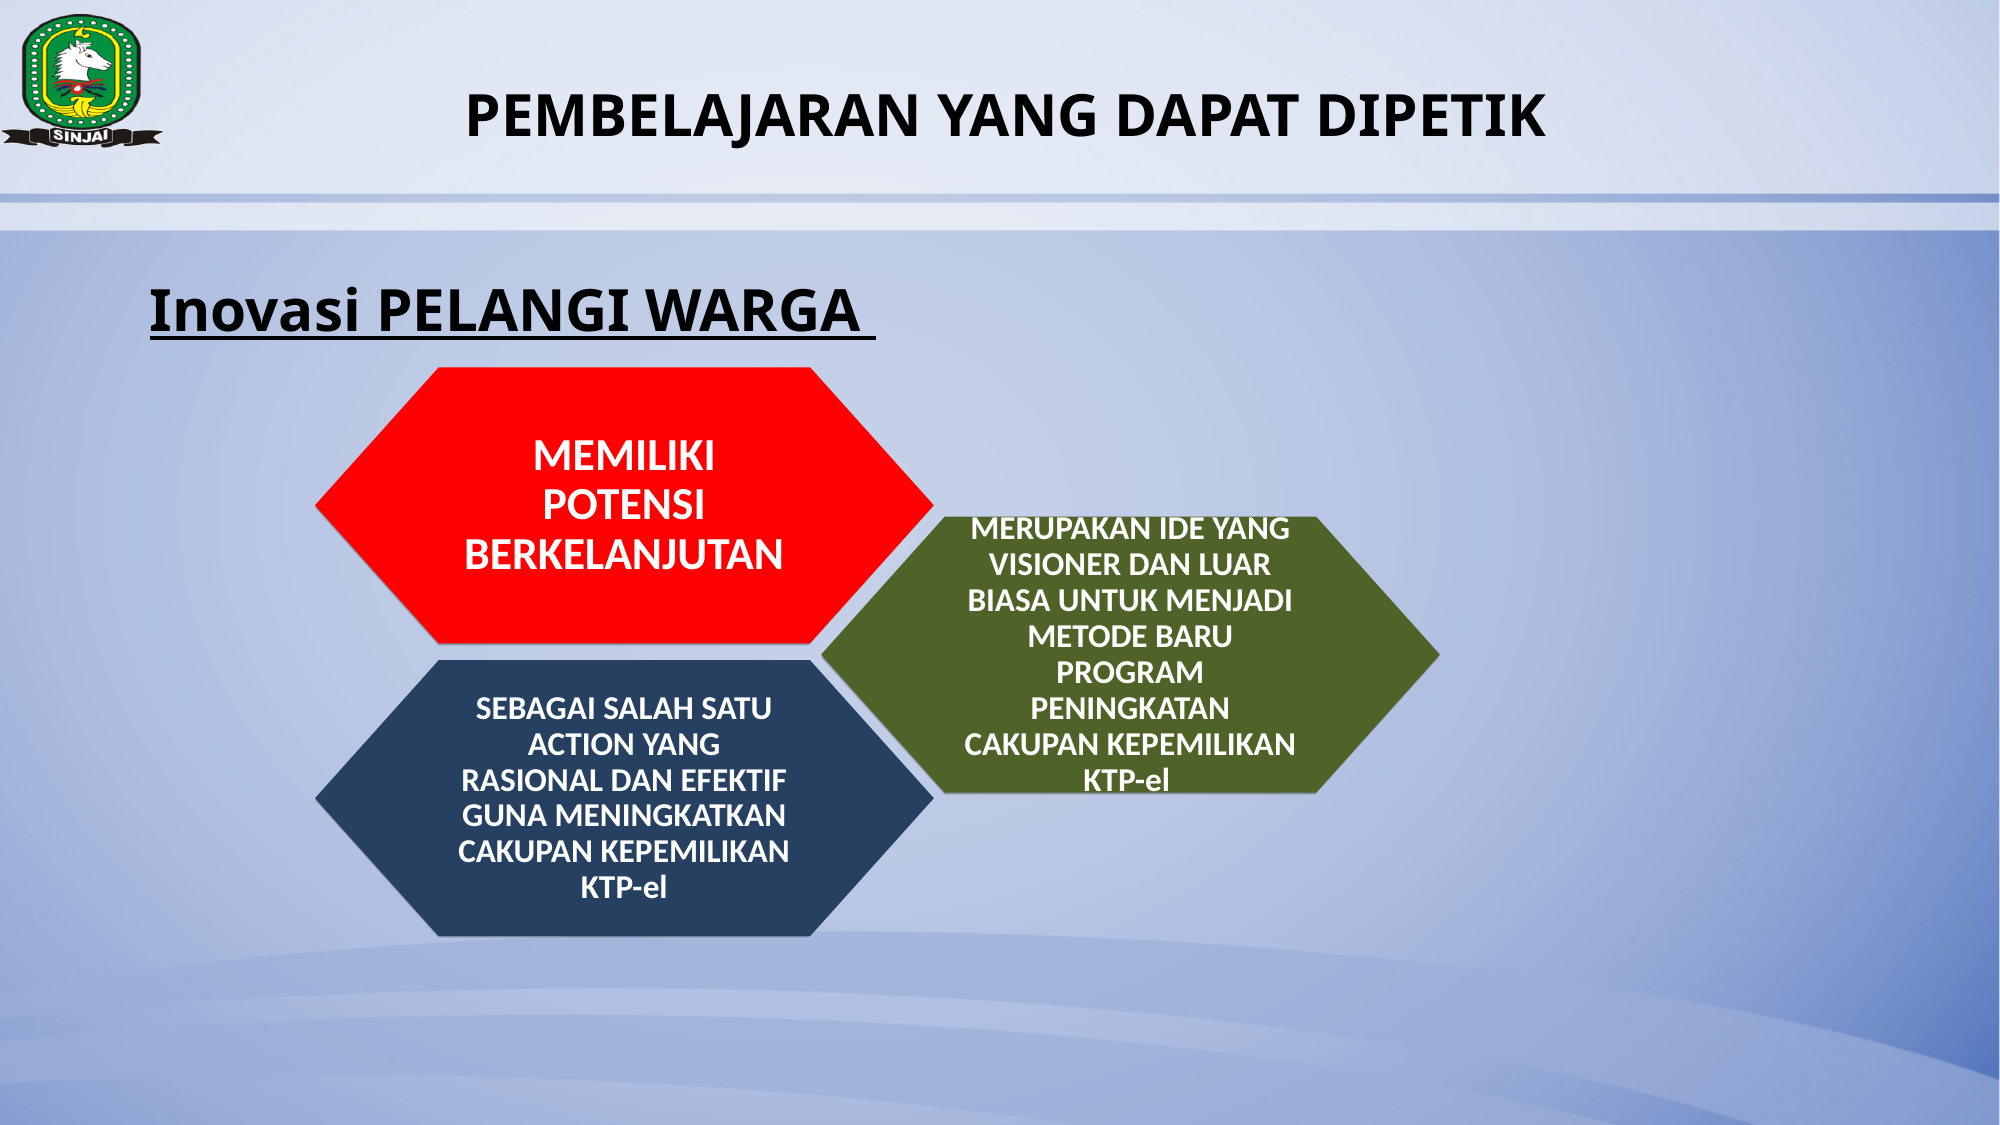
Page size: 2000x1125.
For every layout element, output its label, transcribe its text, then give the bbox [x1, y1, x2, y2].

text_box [314, 366, 1441, 937]
text_box PEMBELAJARAN YANG DAPAT DIPETIK [449, 70, 1609, 150]
text_box [0, 0, 2000, 1125]
text_box Inovasi PELANGI WARGA [135, 265, 1294, 345]
picture [0, 14, 166, 148]
